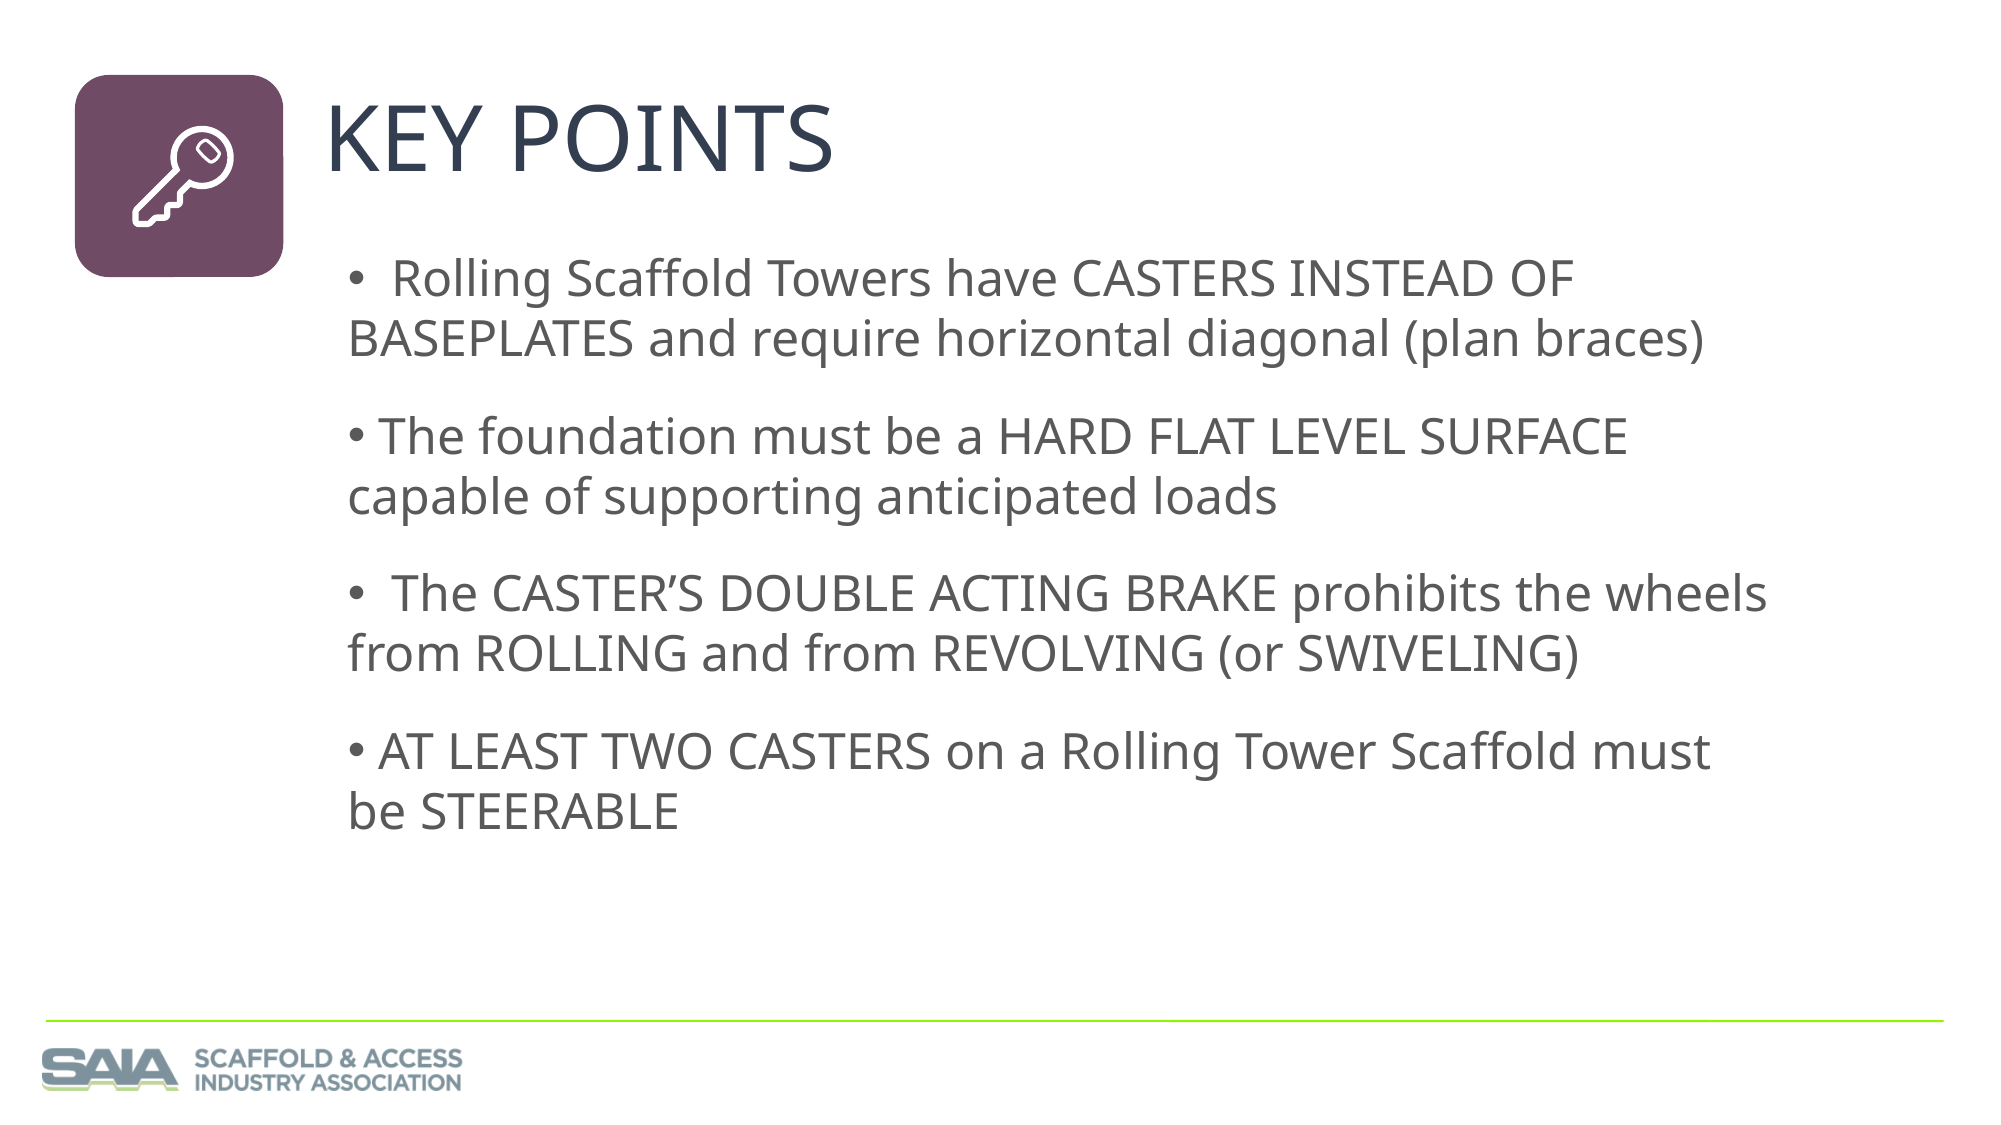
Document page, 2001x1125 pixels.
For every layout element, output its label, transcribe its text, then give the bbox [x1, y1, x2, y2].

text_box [132, 125, 234, 228]
picture [42, 1047, 463, 1091]
text_box Key points [66, 72, 1094, 197]
text_box Rolling Scaffold Towers have casters instead of baseplates and require horizontal diagonal (plan braces) The foundation must be a hard flat level surface capable of supporting anticipated loads The caster’s DOUBLE ACTING brake prohibits the wheels from rolling and from revolving (or swiveling) At least two casters on a Rolling Tower Scaffold must be steerable [333, 239, 1792, 1005]
text_box [74, 197, 284, 278]
